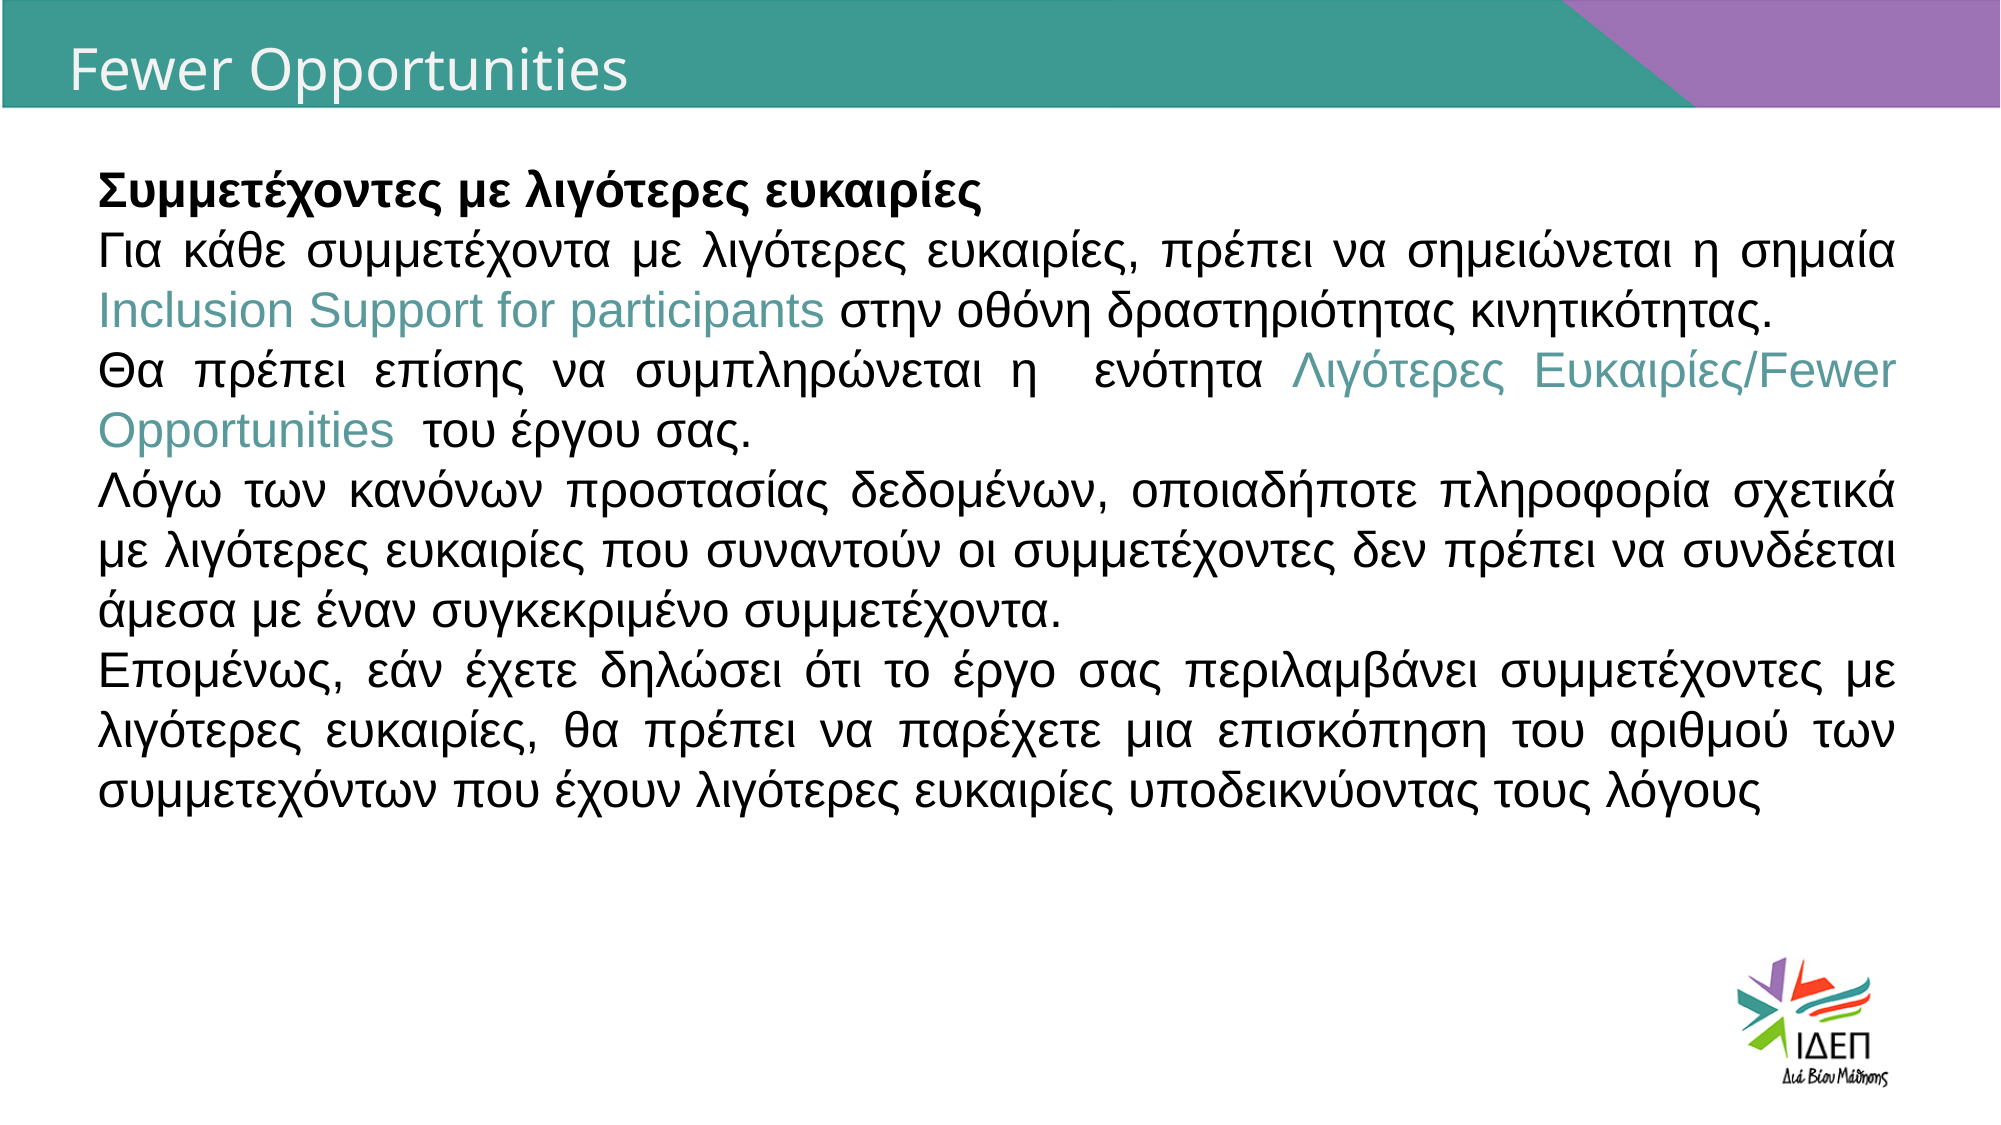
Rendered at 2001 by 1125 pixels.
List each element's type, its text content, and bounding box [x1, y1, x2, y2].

picture [0, 0, 2001, 1125]
text_box Fewer Opportunities [0, 24, 1226, 110]
subtitle Συμμετέχοντες με λιγότερες ευκαιρίες Για κάθε συμμετέχοντα με λιγότερες ευκαιρίες, πρέπει να σημειώνεται η σημαία Inclusion Support for participants στην οθόνη δραστηριότητας κινητικότητας. Θα πρέπει επίσης να συμπληρώνεται η ενότητα Λιγότερες Ευκαιρίες/Fewer Opportunities του έργου σας. Λόγω των κανόνων προστασίας δεδομένων, οποιαδήποτε πληροφορία σχετικά με λιγότερες ευκαιρίες που συναντούν οι συμμετέχοντες δεν πρέπει να συνδέεται άμεσα με έναν συγκεκριμένο συμμετέχοντα. Επομένως, εάν έχετε δηλώσει ότι το έργο σας περιλαμβάνει συμμετέχοντες με λιγότερες ευκαιρίες, θα πρέπει να παρέχετε μια επισκόπηση του αριθμού των συμμετεχόντων που έχουν λιγότερες ευκαιρίες υποδεικνύοντας τους λόγους [82, 149, 1912, 965]
